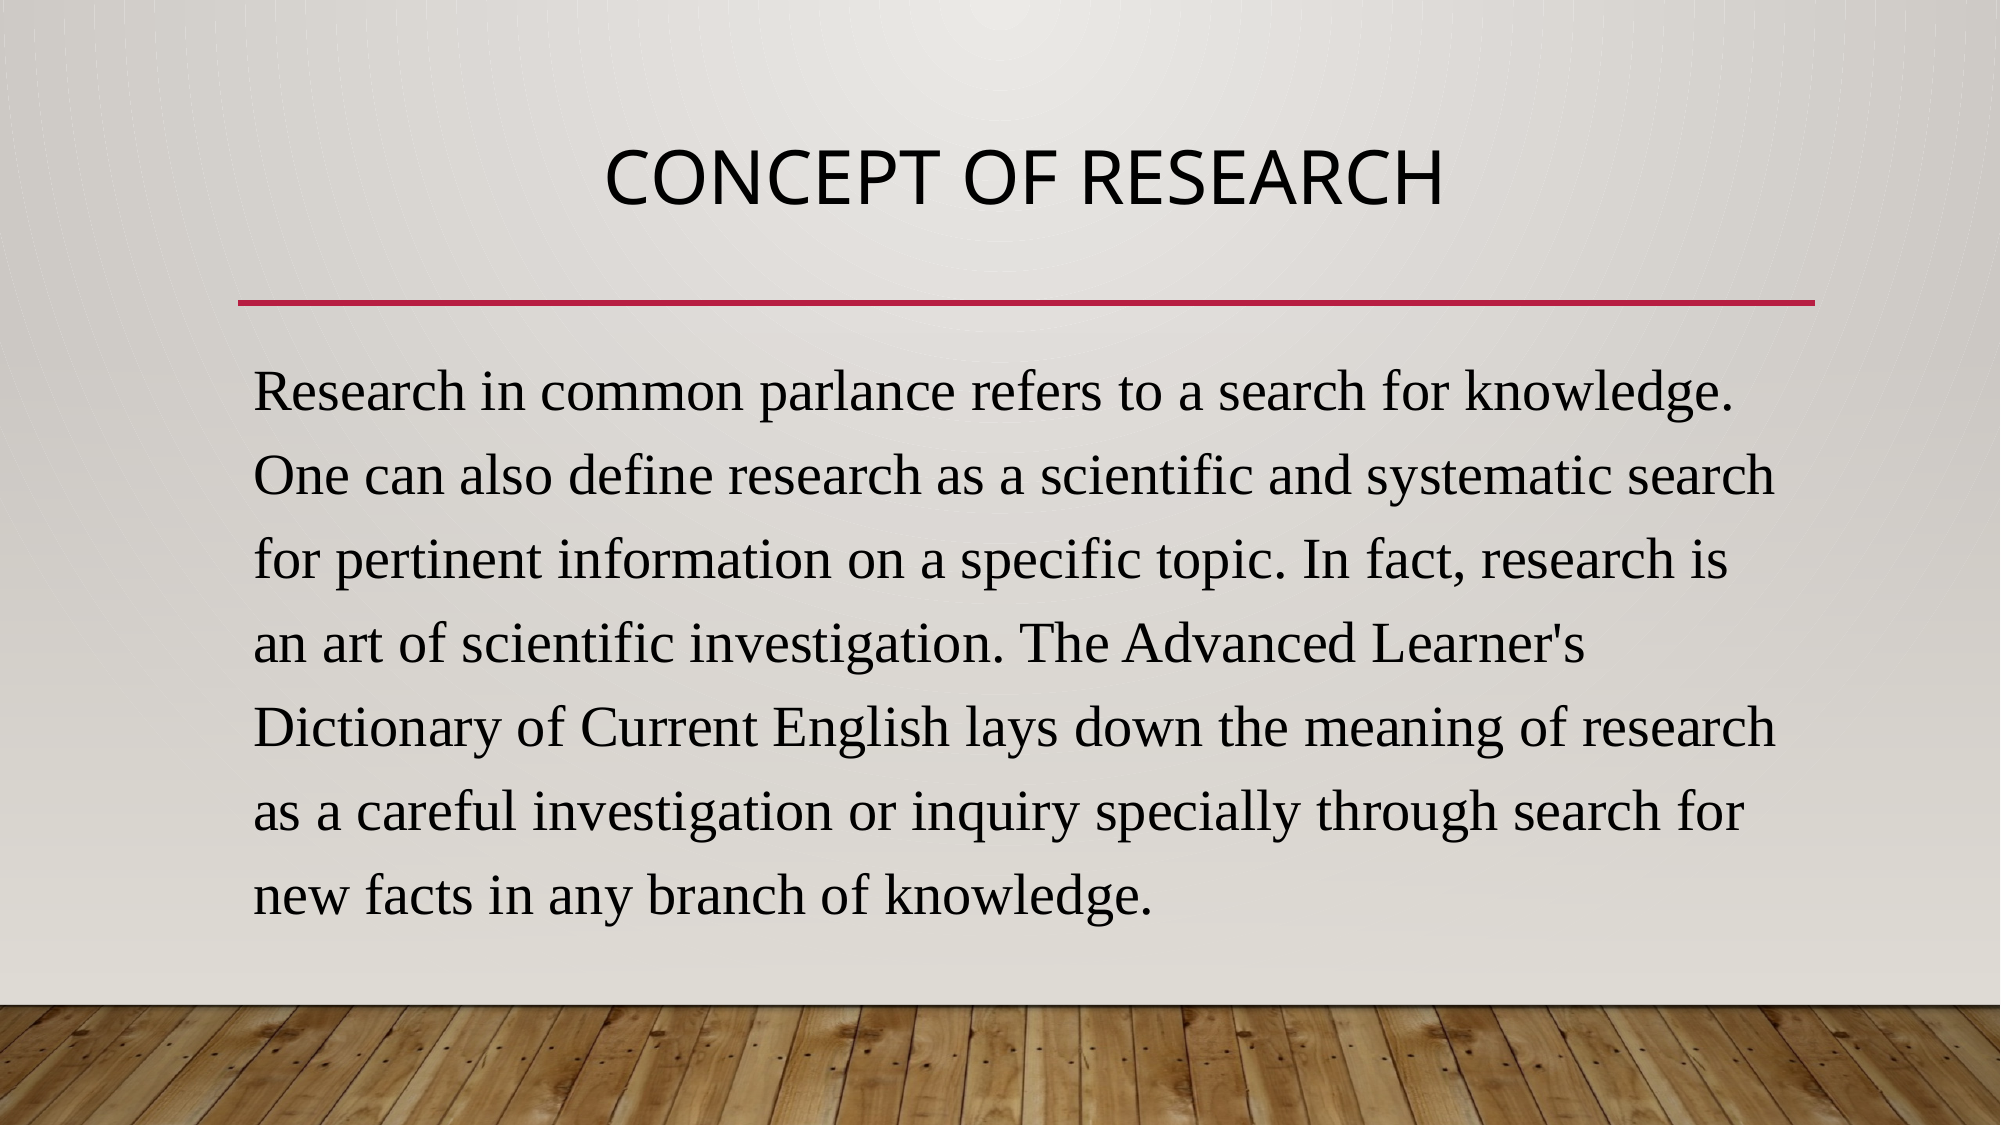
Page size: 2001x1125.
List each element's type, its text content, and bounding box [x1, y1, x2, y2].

list Research in common parlance refers to a search for knowledge. One can also define research as a scientific and systematic search for pertinent information on a specific topic. In fact, research is an art of scientific investigation. The Advanced Learner's Dictionary of Current English lays down the meaning of research as a careful investigation or inquiry specially through search for new facts in any branch of knowledge. [238, 330, 1814, 897]
title CONCEPT OF RESEARCH [238, 131, 1814, 305]
picture [0, 1005, 2000, 1125]
